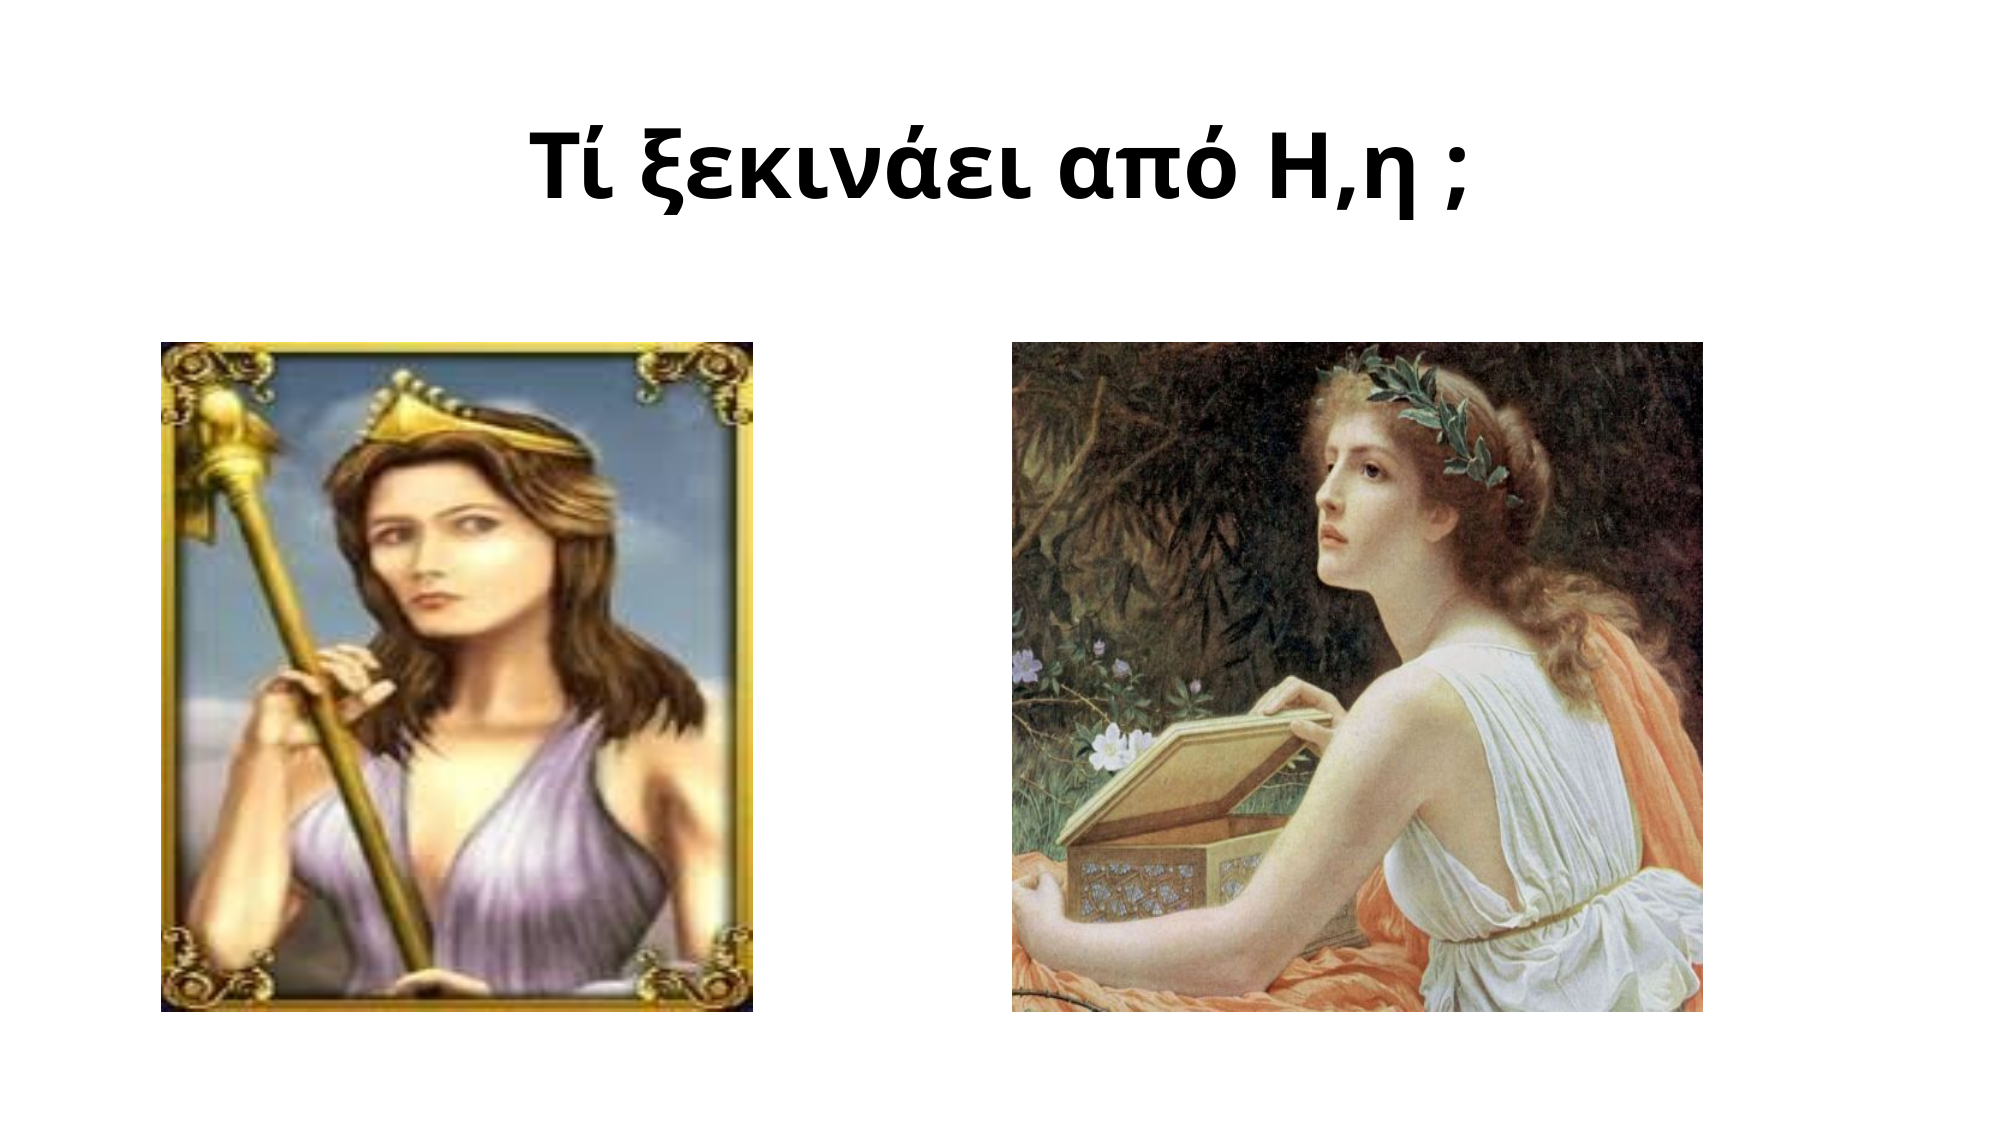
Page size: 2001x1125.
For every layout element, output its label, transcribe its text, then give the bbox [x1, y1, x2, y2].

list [1012, 342, 1703, 1012]
title Τί ξεκινάει από Η,η ; [137, 59, 1863, 278]
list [161, 342, 753, 1012]
